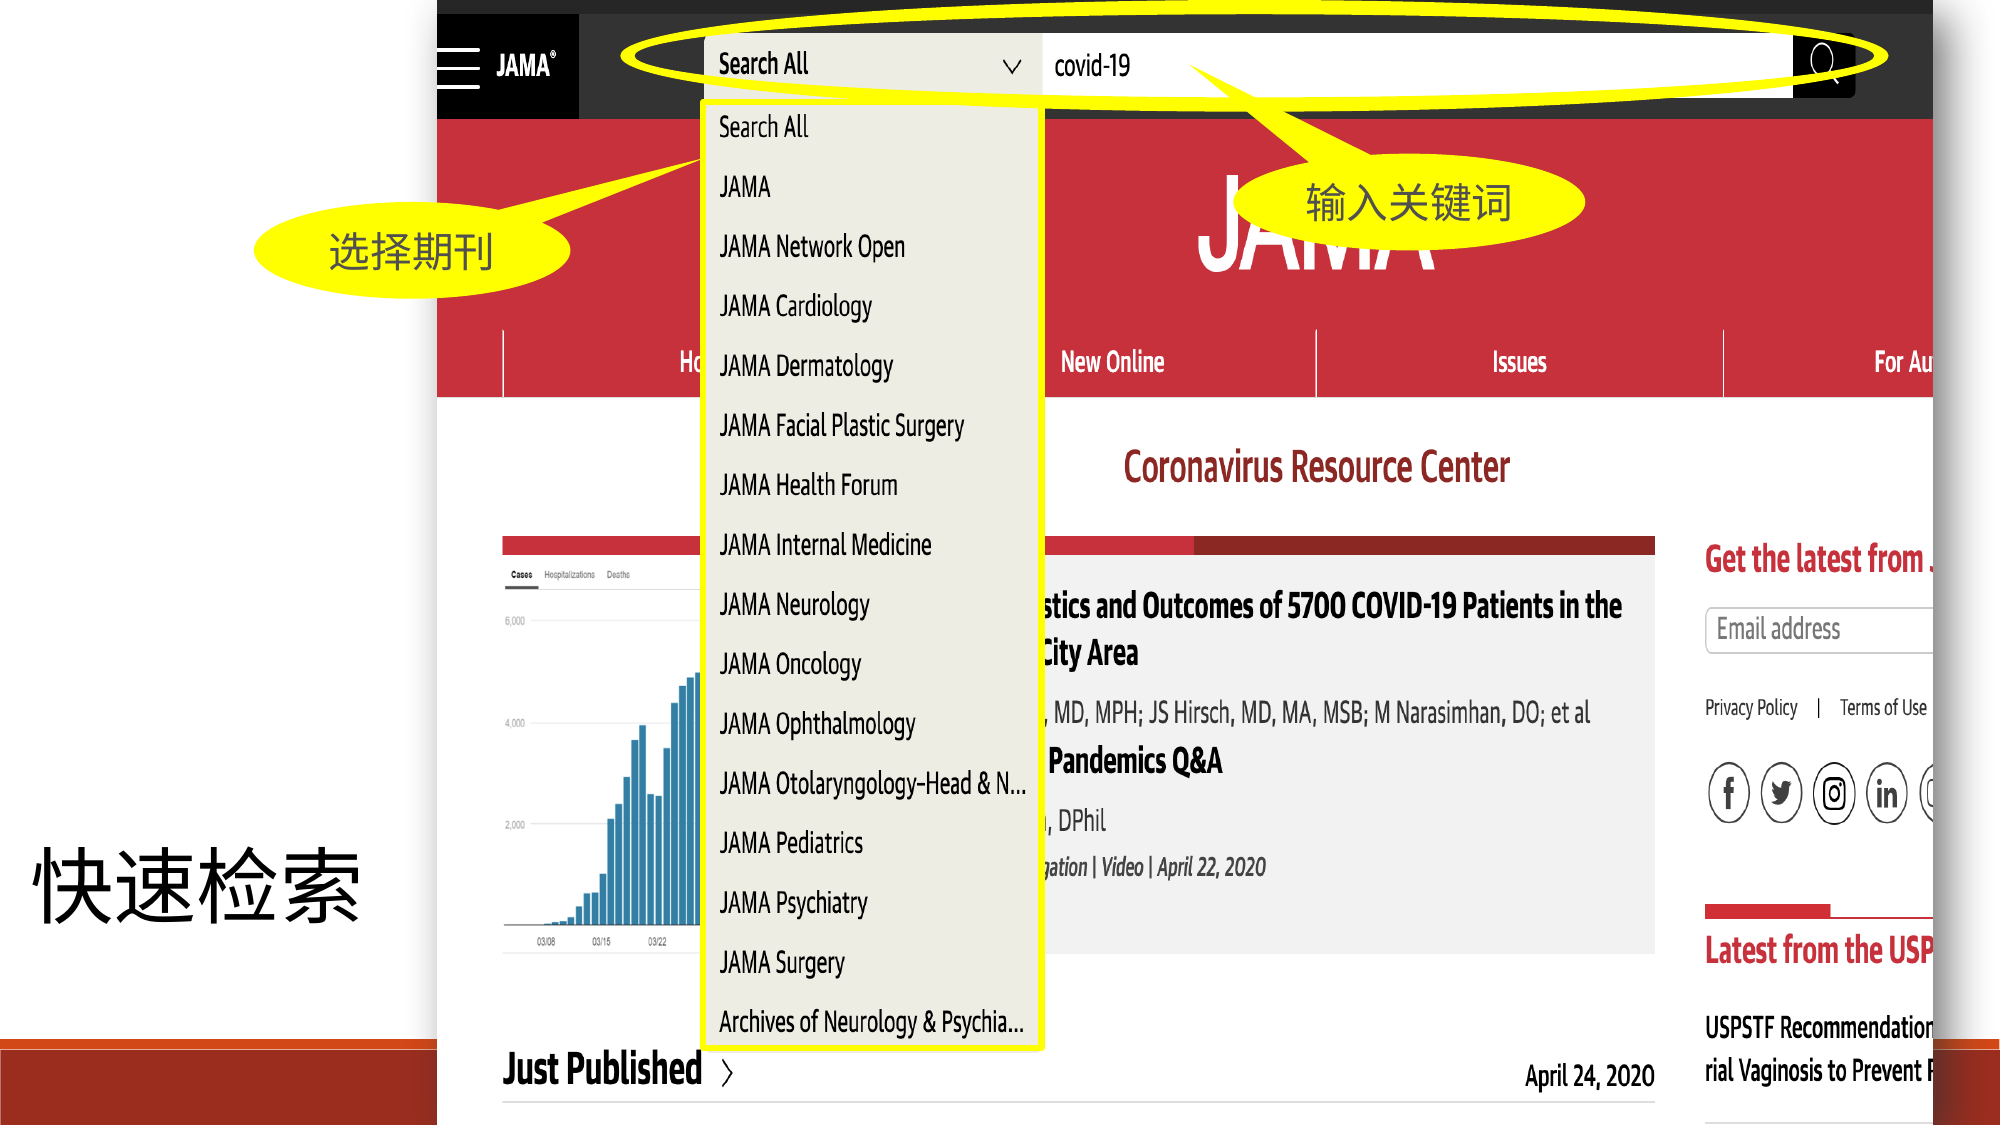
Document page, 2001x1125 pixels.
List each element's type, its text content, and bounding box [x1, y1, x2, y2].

picture [437, 0, 1934, 1125]
text_box 选择期刊 [252, 200, 434, 300]
text_box 快速检索 [15, 827, 393, 942]
